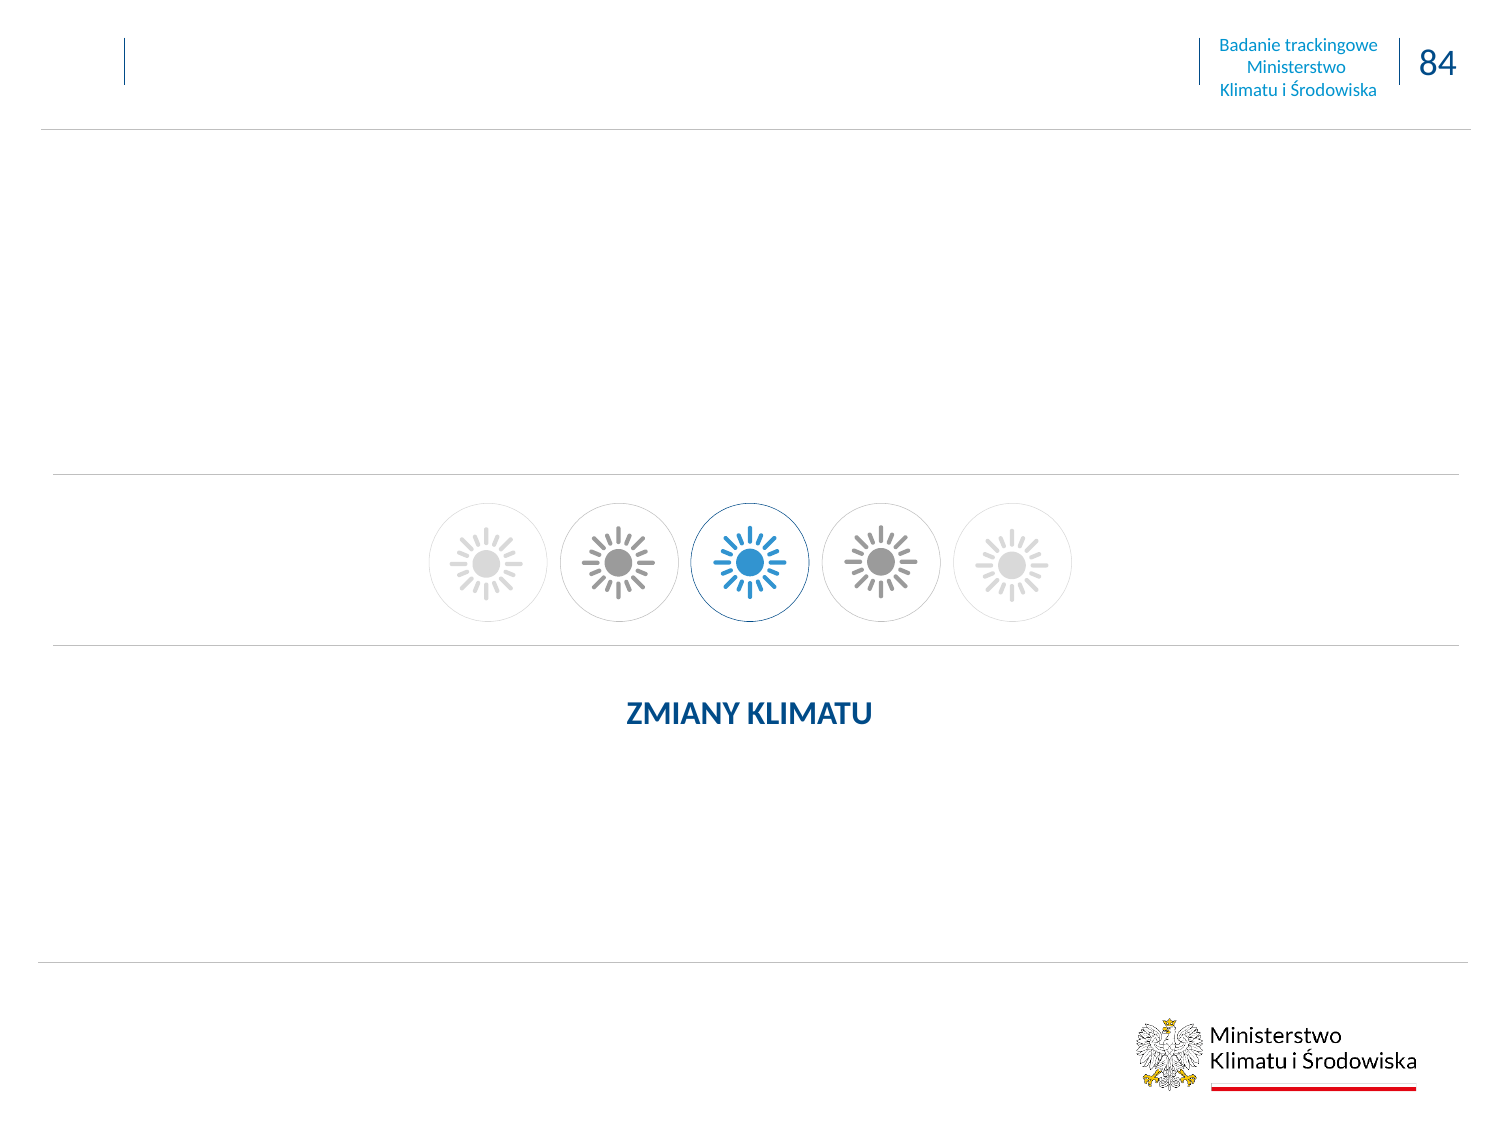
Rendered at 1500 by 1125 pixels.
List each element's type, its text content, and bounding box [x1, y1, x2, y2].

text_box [713, 525, 787, 600]
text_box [975, 528, 1049, 603]
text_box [581, 526, 656, 600]
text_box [449, 527, 523, 601]
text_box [844, 525, 918, 599]
picture [1119, 1001, 1434, 1108]
list ZMIANY KLIMATU [383, 680, 1117, 741]
